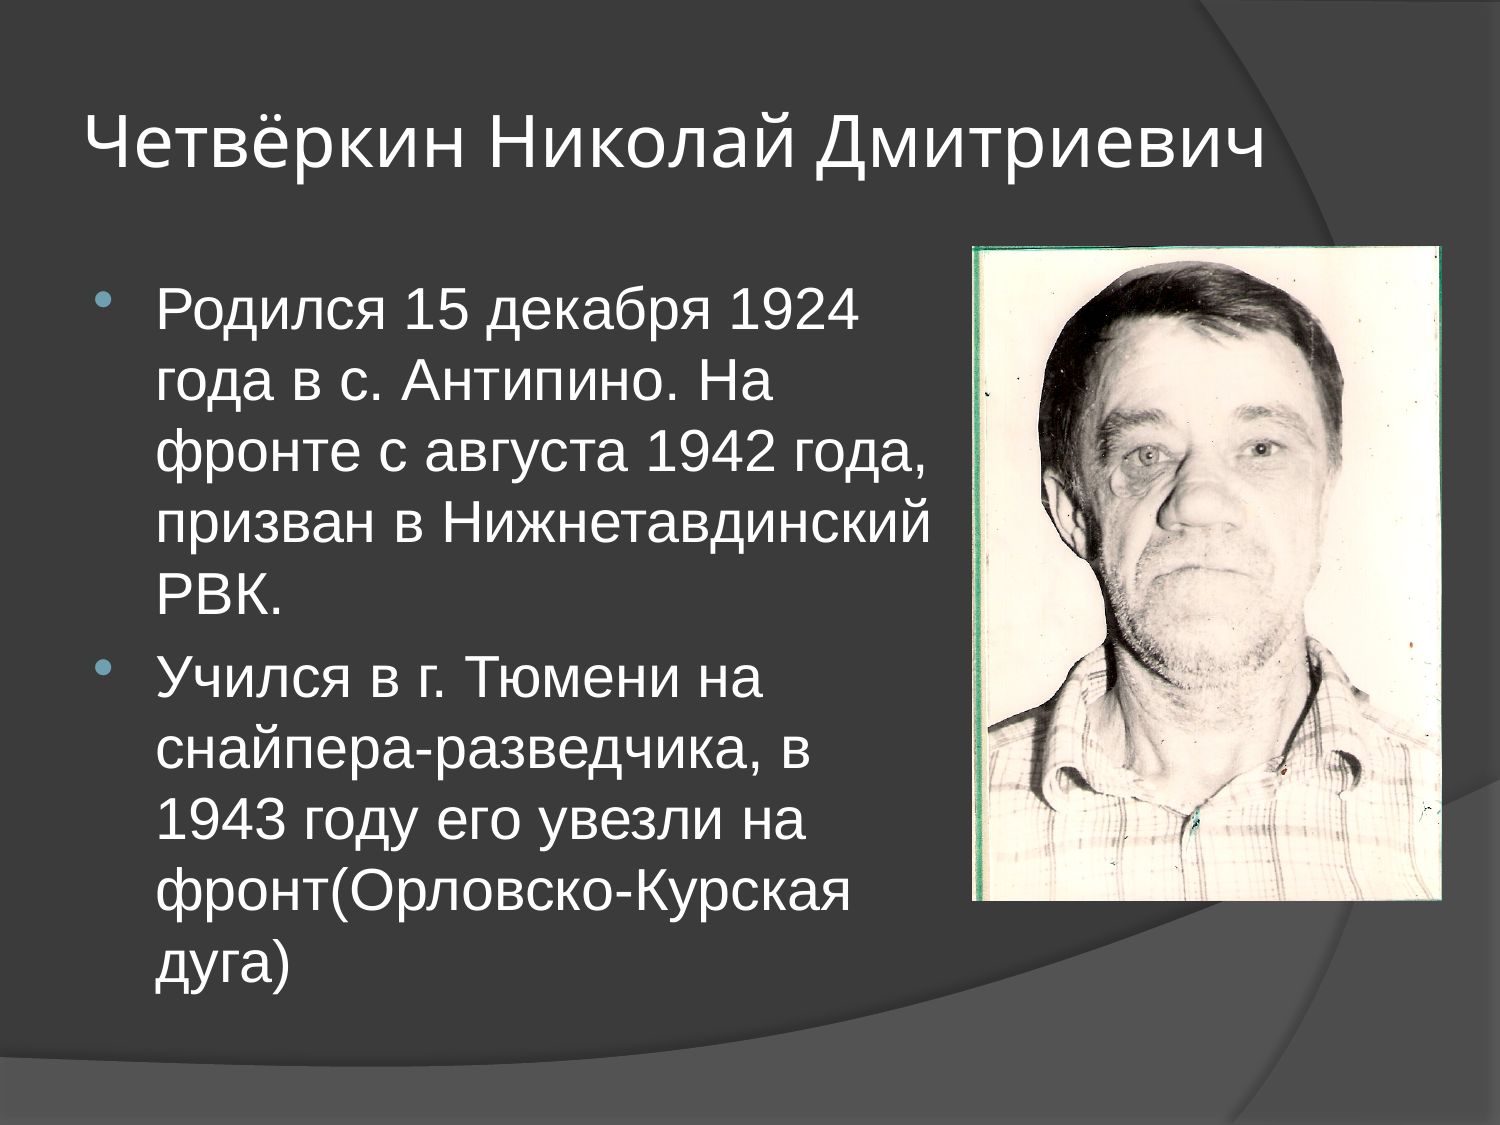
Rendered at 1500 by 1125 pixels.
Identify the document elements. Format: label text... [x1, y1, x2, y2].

list Родился 15 декабря 1924 года в с. Антипино. На фронте с августа 1942 года, призван в Нижнетавдинский РВК. Учился в г. Тюмени на снайпера-разведчика, в 1943 году его увезли на фронт(Орловско-Курская дуга) [75, 262, 961, 1005]
picture [972, 245, 1442, 902]
title Четвёркин Николай Дмитриевич [75, 45, 1300, 233]
